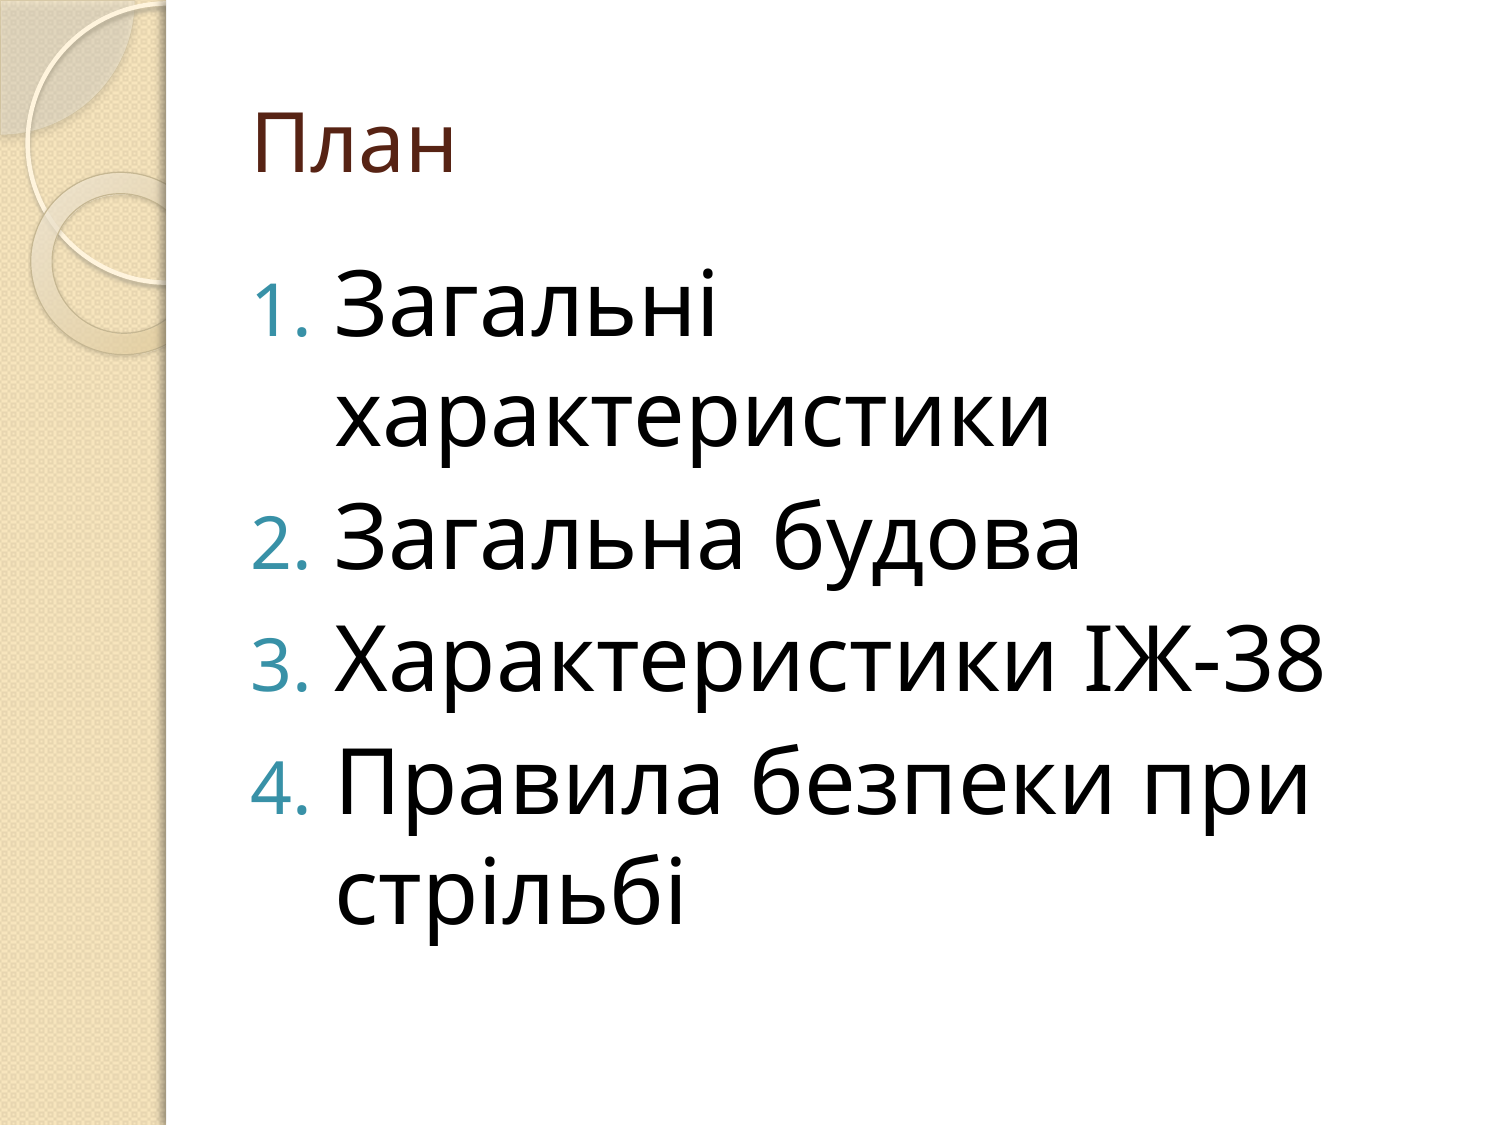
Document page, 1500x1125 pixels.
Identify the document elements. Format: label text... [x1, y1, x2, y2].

list Загальні характеристики Загальна будова Характеристики ІЖ-38 Правила безпеки при стрільбі [235, 237, 1466, 1025]
title План [235, 45, 1466, 233]
